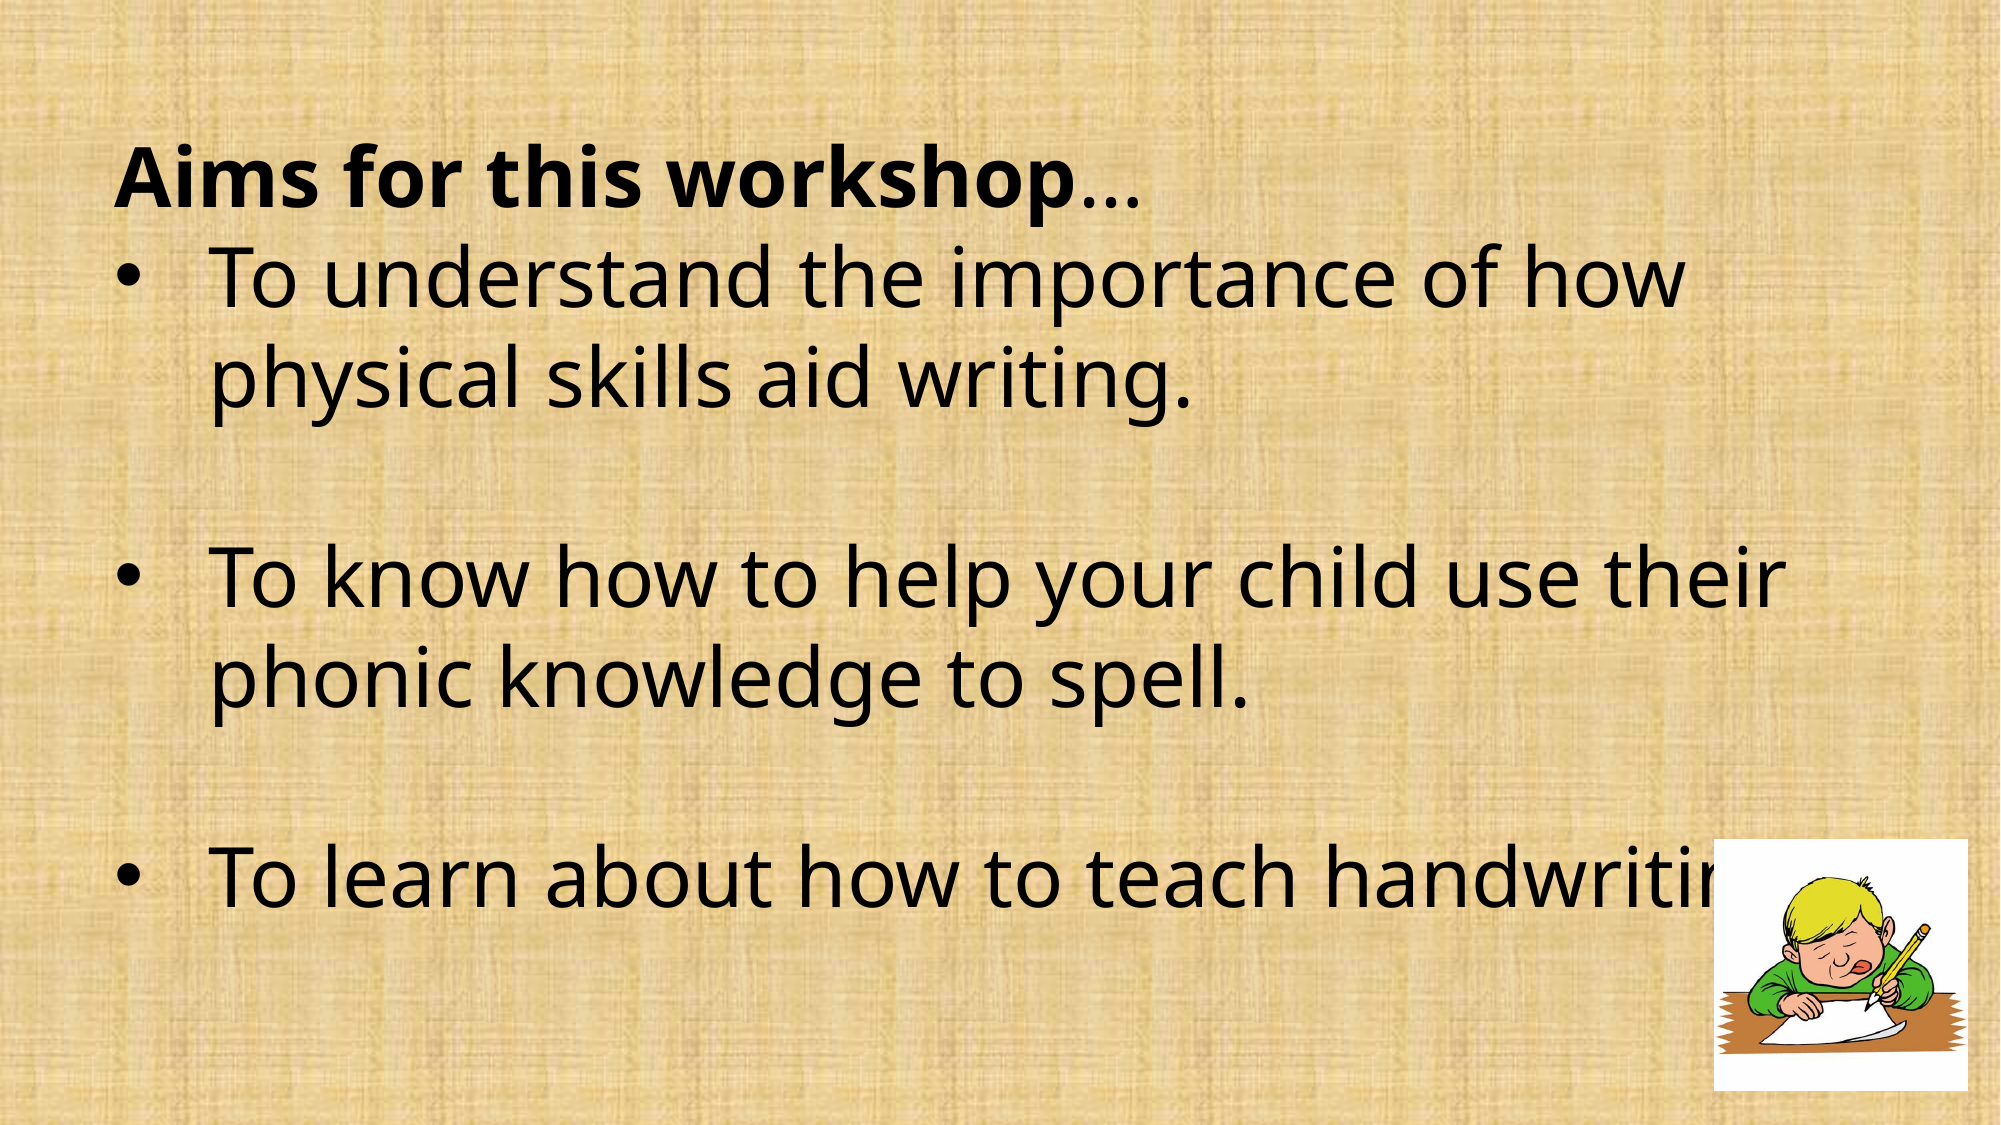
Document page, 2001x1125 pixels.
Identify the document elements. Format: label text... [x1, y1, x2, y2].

picture [0, 0, 2001, 1125]
text_box Aims for this workshop… To understand the importance of how physical skills aid writing. To know how to help your child use their phonic knowledge to spell. To learn about how to teach handwriting. [100, 116, 1902, 1125]
